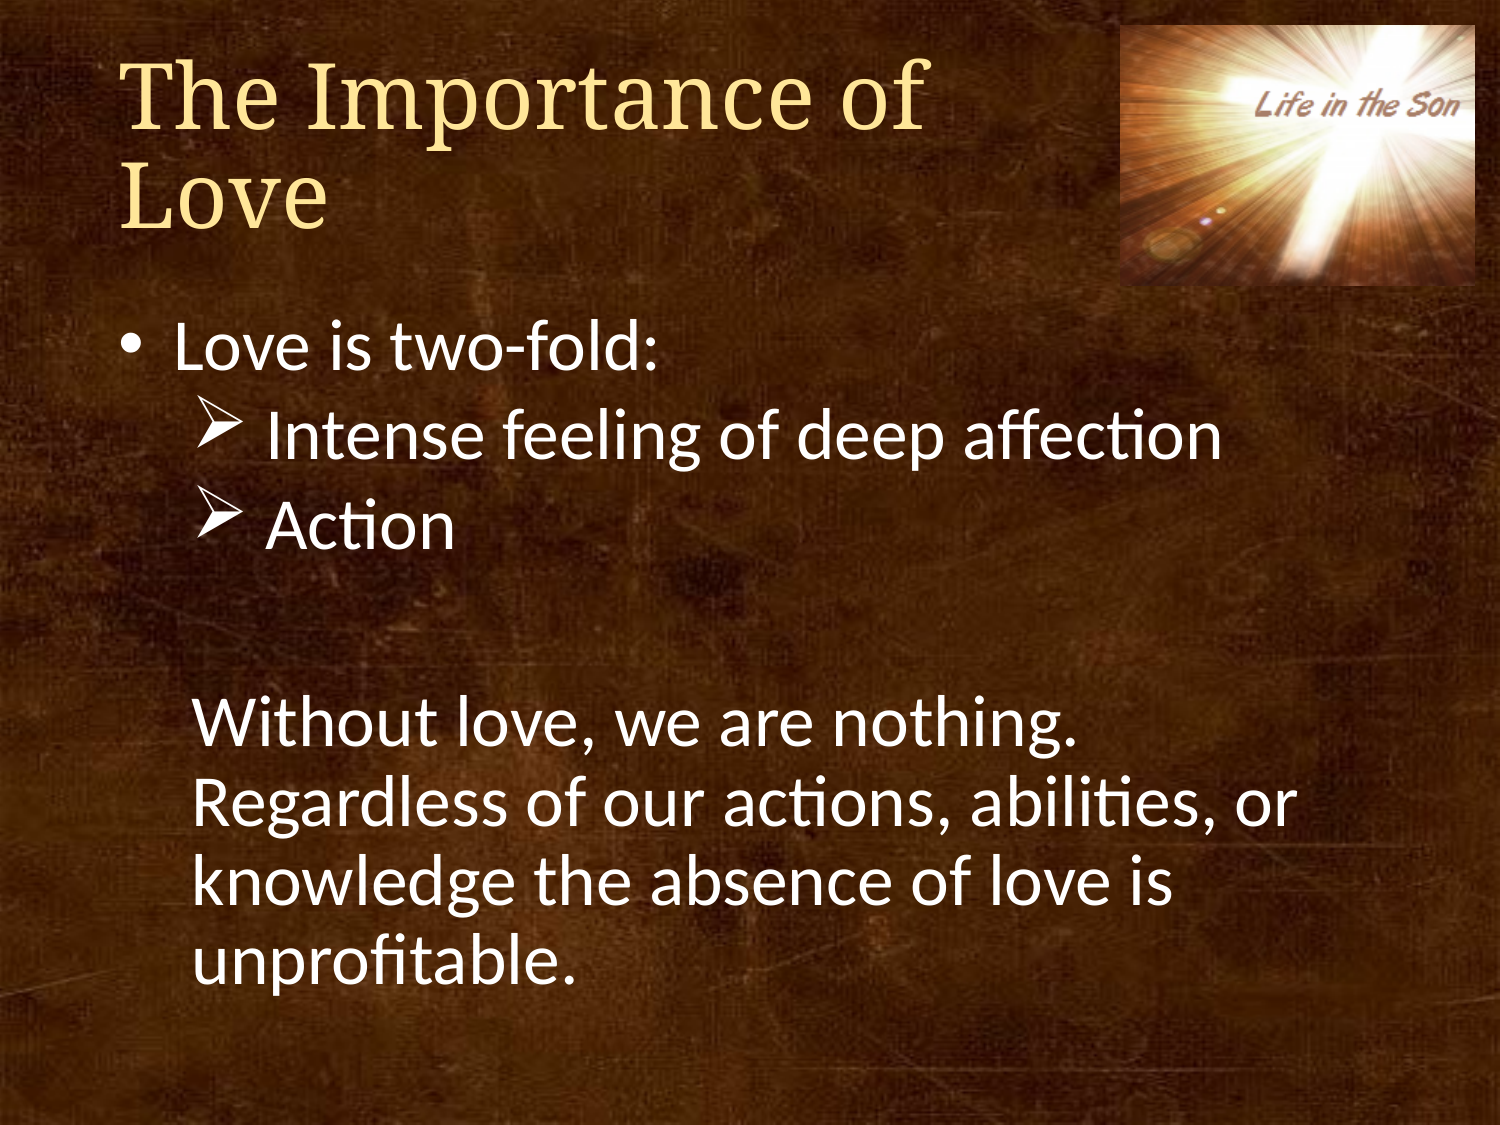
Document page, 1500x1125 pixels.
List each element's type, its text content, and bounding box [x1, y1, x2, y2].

picture [0, 0, 1500, 1125]
title The Importance of Love [103, 25, 1100, 274]
list Love is two-fold: Intense feeling of deep affection Action Without love, we are nothing. Regardless of our actions, abilities, or knowledge the absence of love is unprofitable. [103, 299, 1397, 1014]
